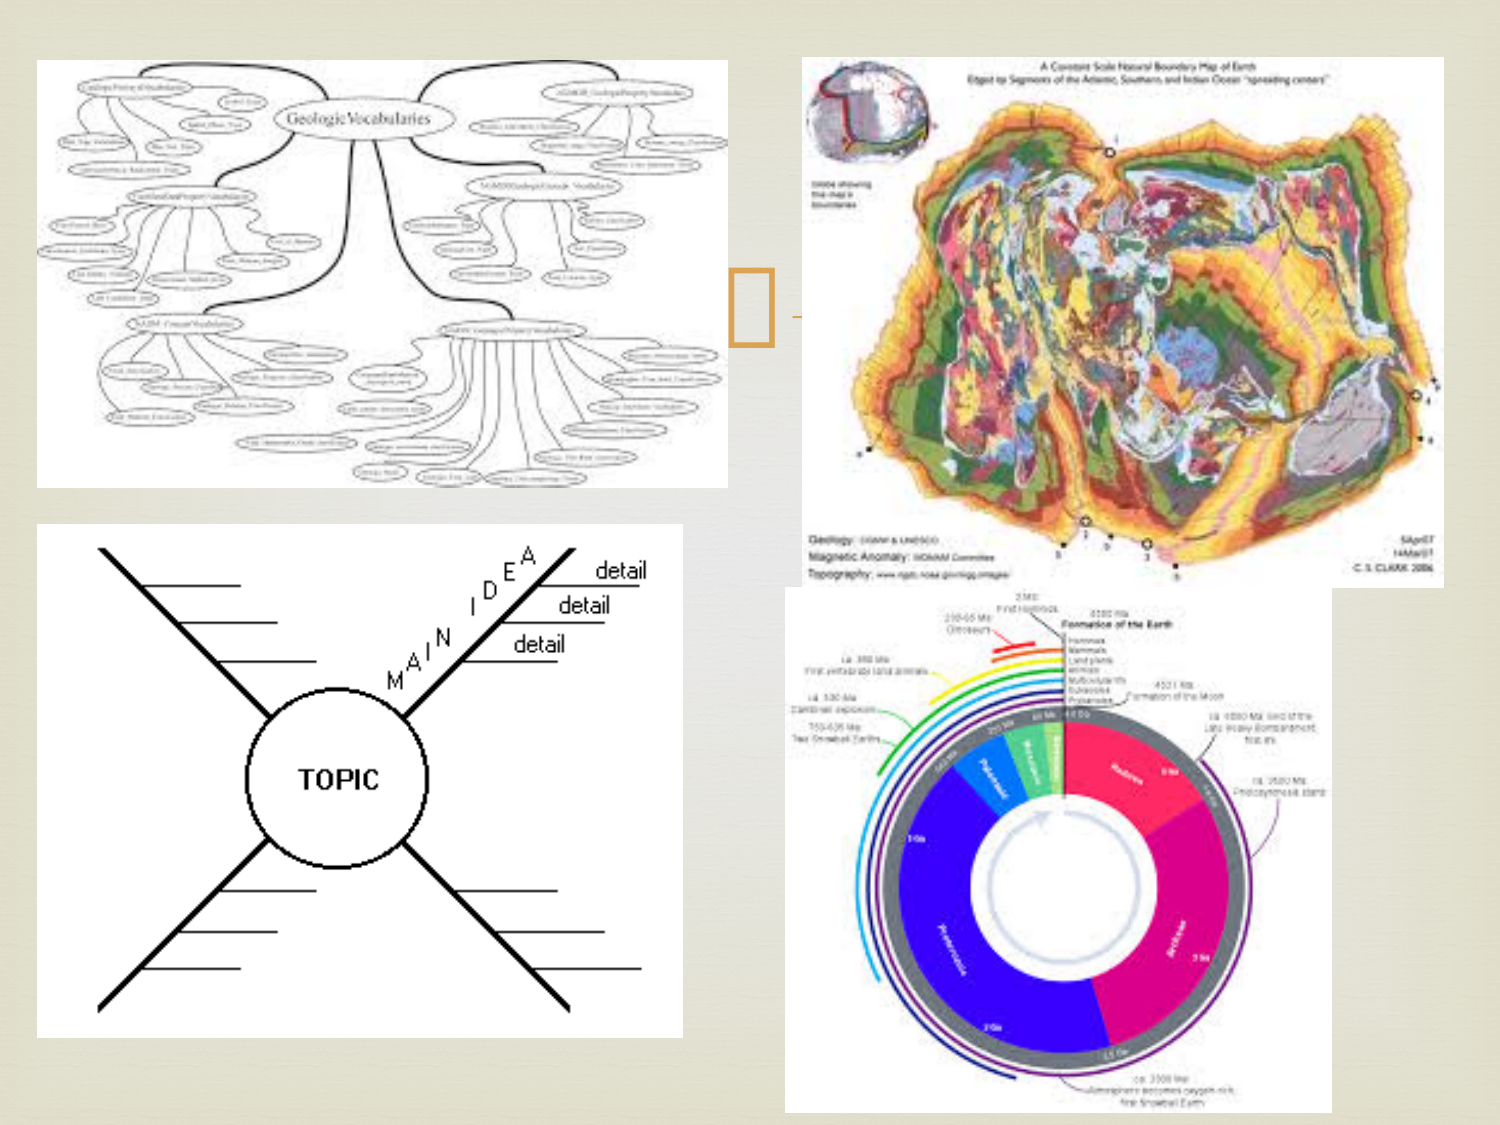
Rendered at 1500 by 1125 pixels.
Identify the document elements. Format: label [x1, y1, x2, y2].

picture [784, 56, 1445, 1113]
picture [36, 59, 728, 488]
picture [36, 524, 684, 1038]
